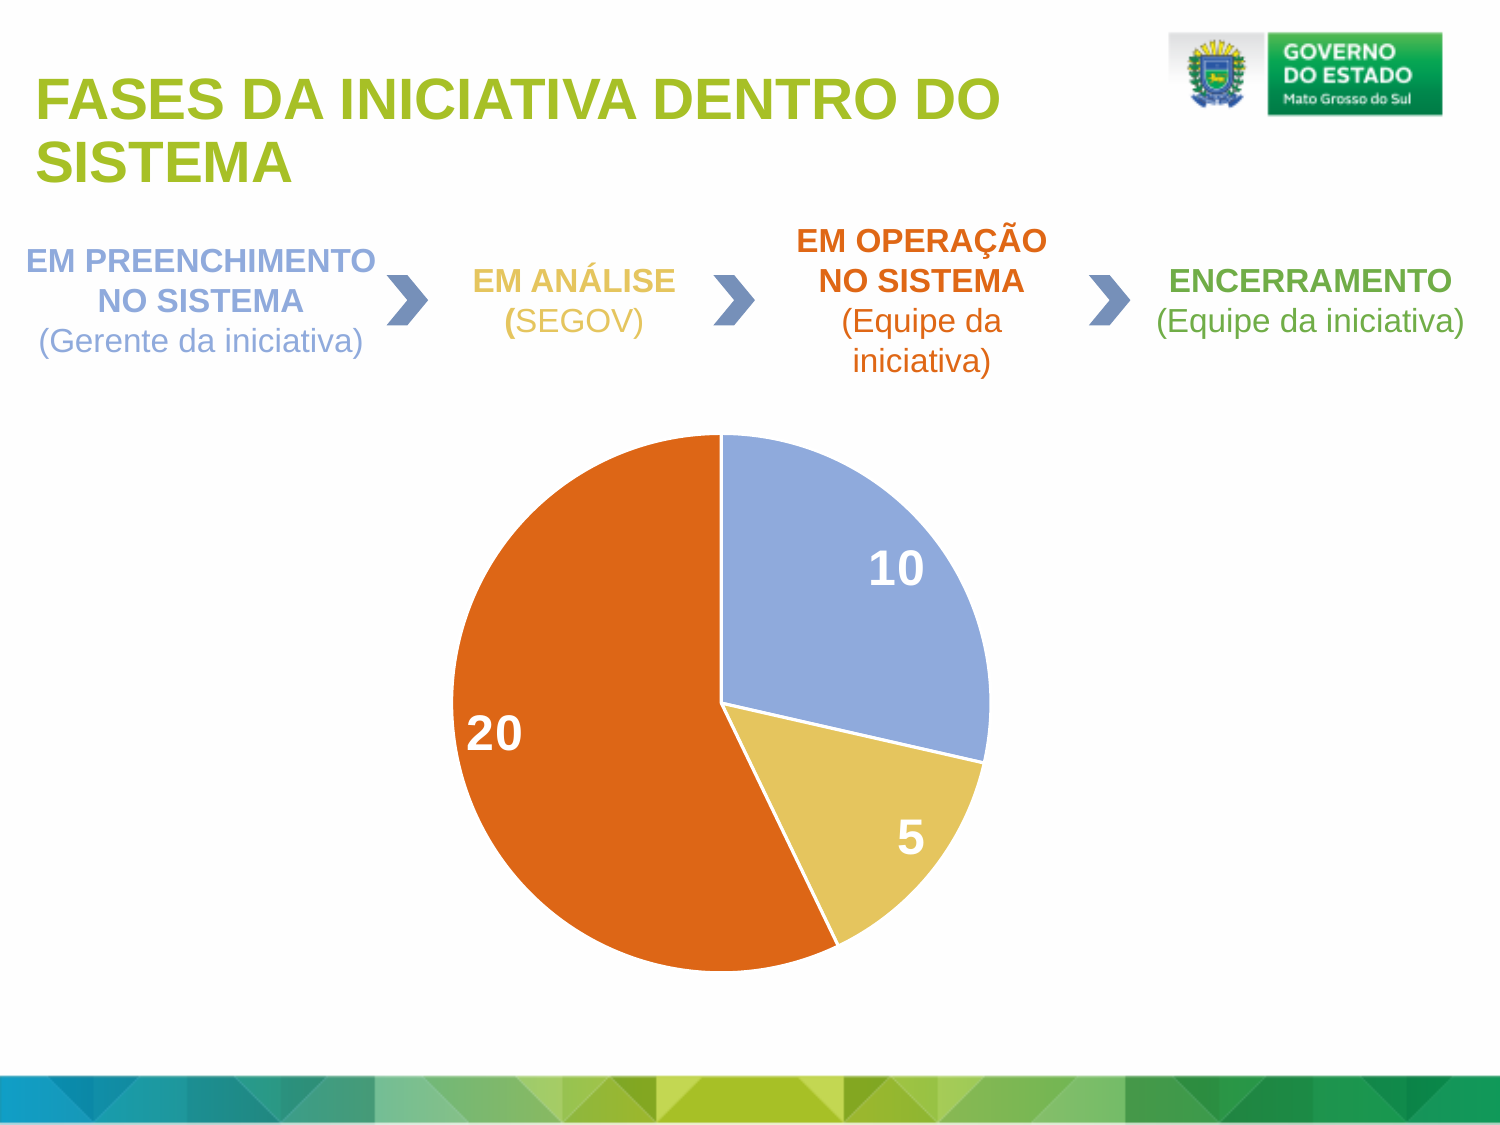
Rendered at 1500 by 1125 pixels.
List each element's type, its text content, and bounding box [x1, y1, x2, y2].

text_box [3, 211, 1482, 389]
picture [0, 0, 1500, 1125]
chart [306, 359, 1193, 1057]
text_box FASES DA INICIATIVA DENTRO DO SISTEMA [19, 61, 1197, 135]
